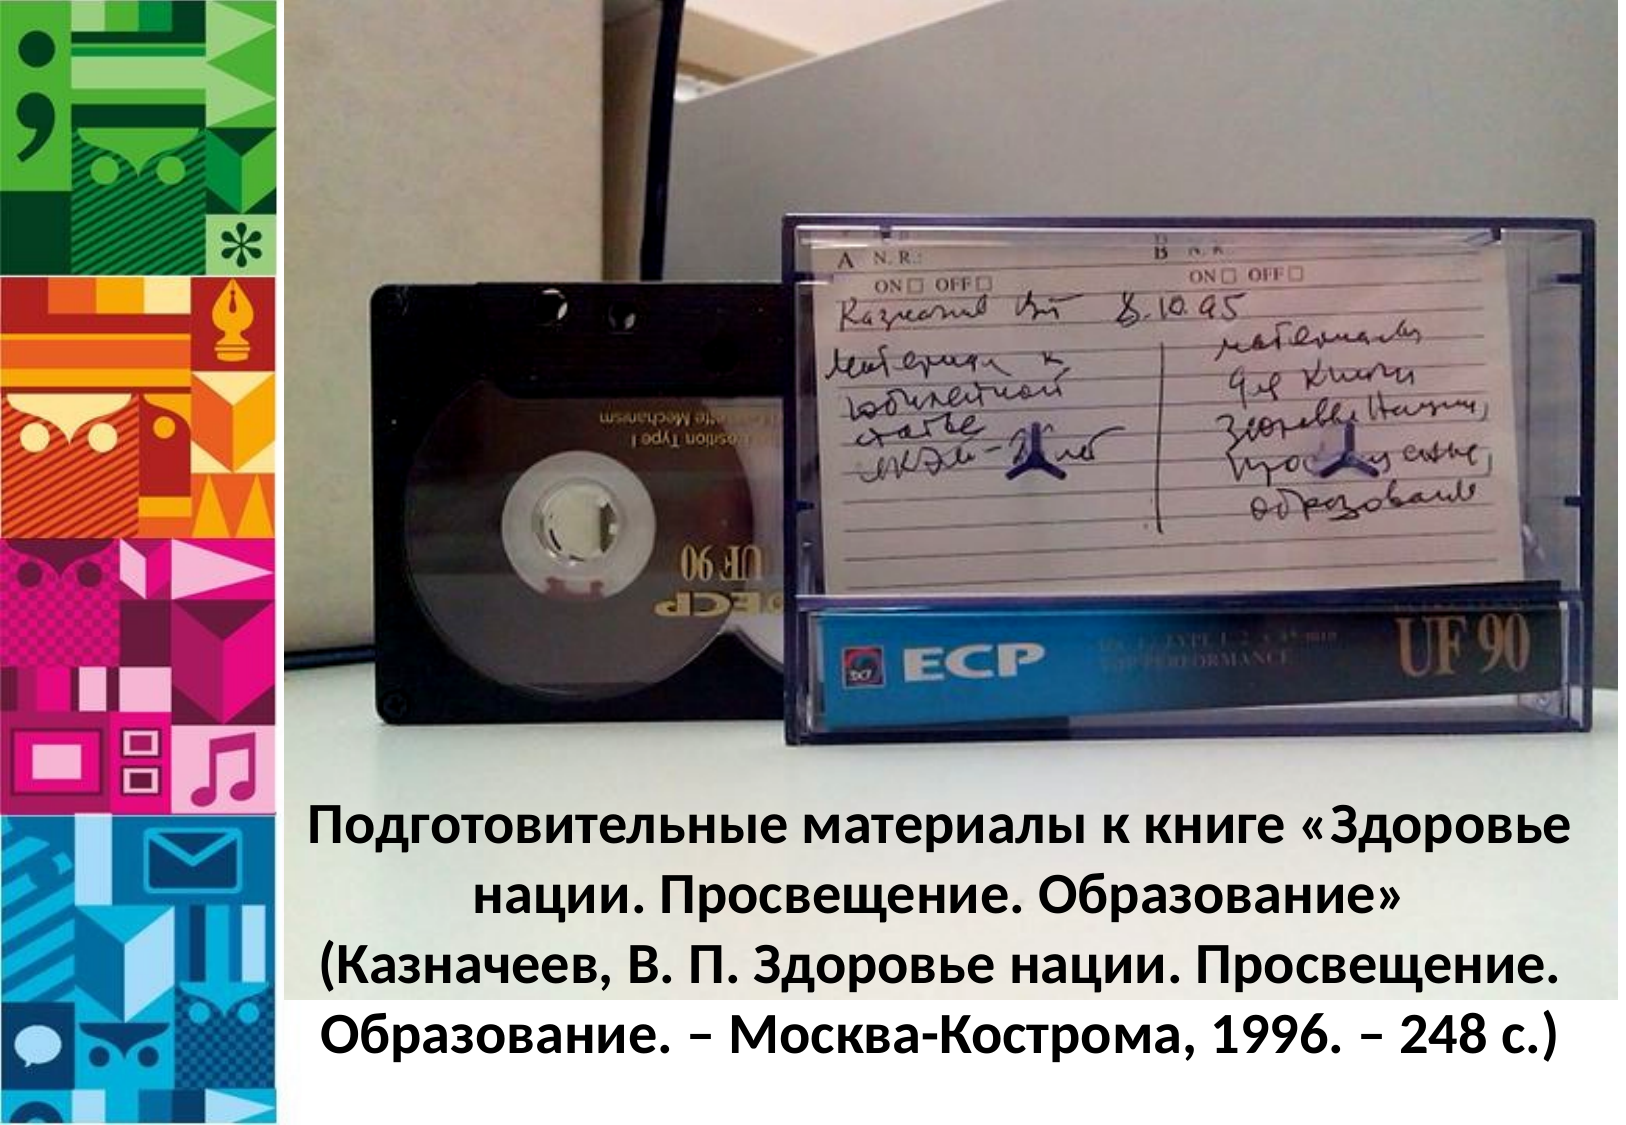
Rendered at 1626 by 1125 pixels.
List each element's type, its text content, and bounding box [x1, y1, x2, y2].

text_box Подготовительные материалы к книге «Здоровье нации. Просвещение. Образование» (Казначеев, В. П. Здоровье нации. Просвещение. Образование. – Москва-Кострома, 1996. – 248 с.) [290, 1000, 1589, 1073]
picture [0, 0, 1626, 1125]
